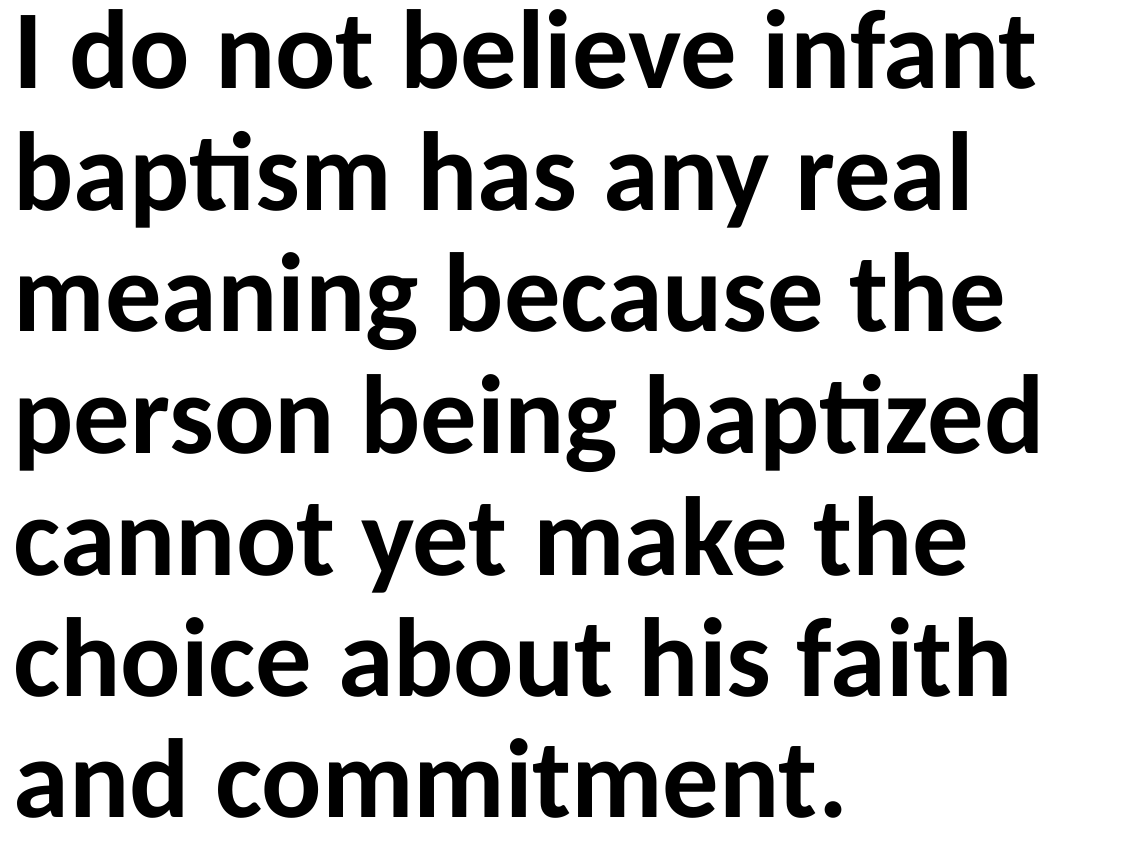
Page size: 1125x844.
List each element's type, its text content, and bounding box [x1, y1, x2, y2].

list I do not believe infant baptism has any real meaning because the person being baptized cannot yet make the choice about his faith and commitment. [0, 0, 1125, 685]
